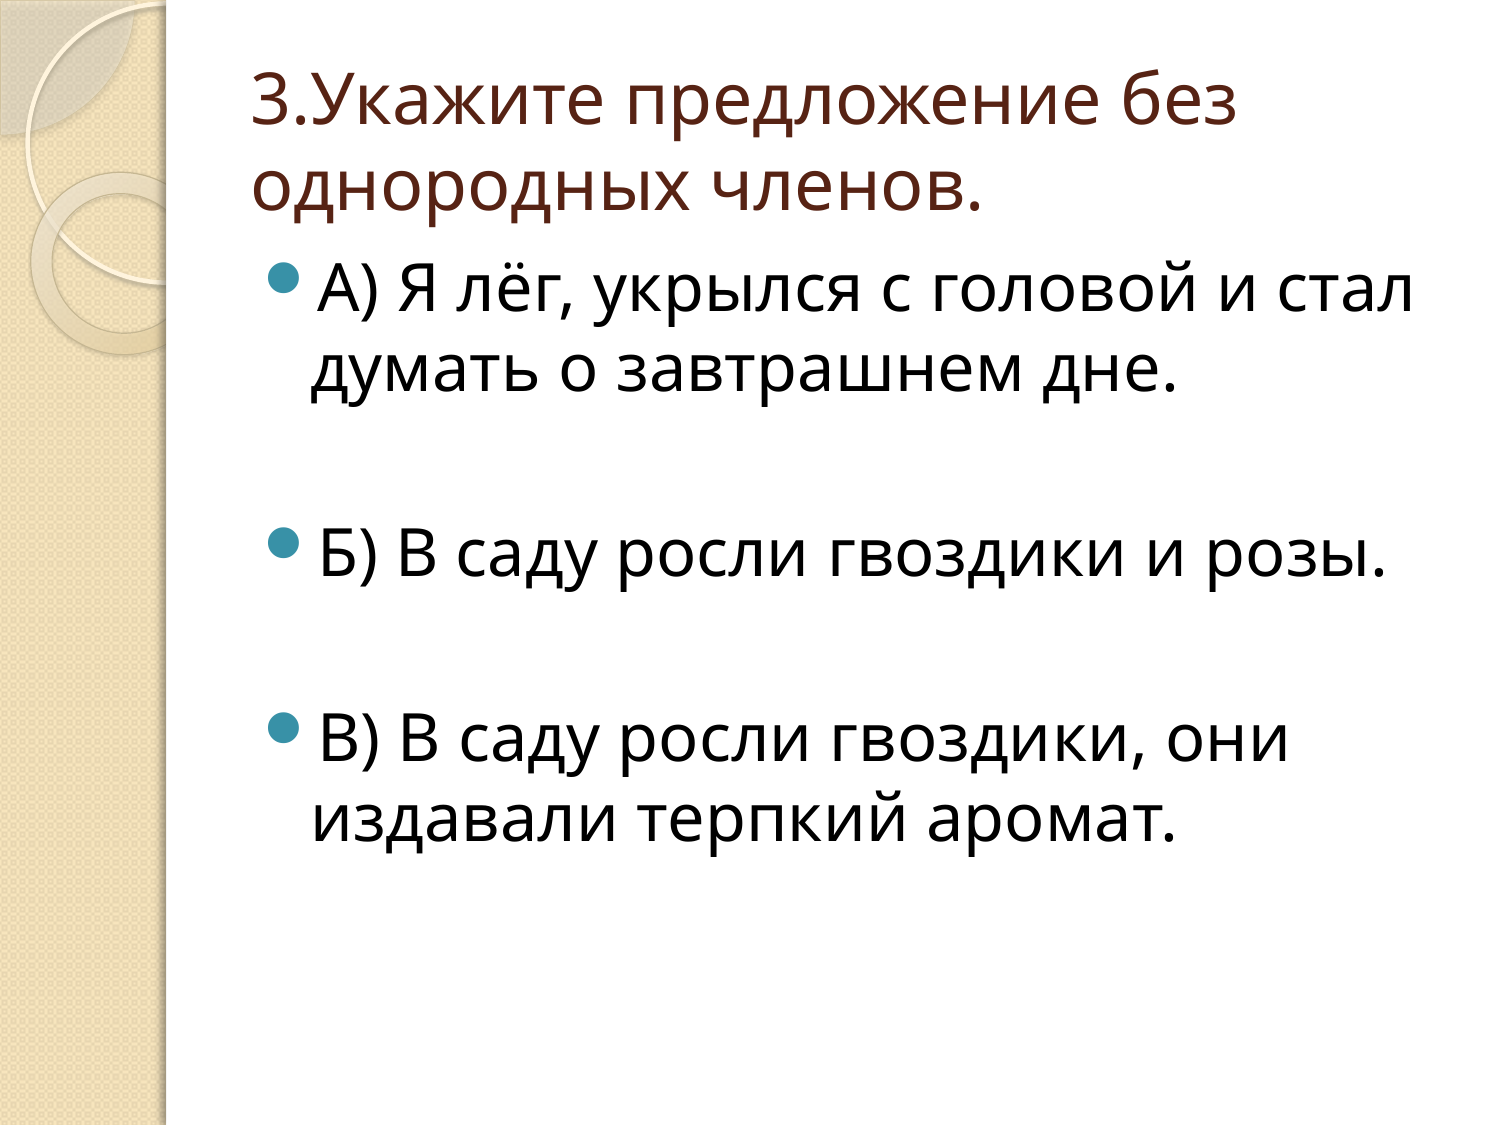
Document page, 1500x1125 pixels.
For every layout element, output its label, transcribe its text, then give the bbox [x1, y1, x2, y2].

list А) Я лёг, укрылся с головой и стал думать о завтрашнем дне. Б) В саду росли гвоздики и розы. В) В саду росли гвоздики, они издавали терпкий аромат. [235, 237, 1466, 1025]
title 3.Укажите предложение без однородных членов. [235, 45, 1466, 233]
